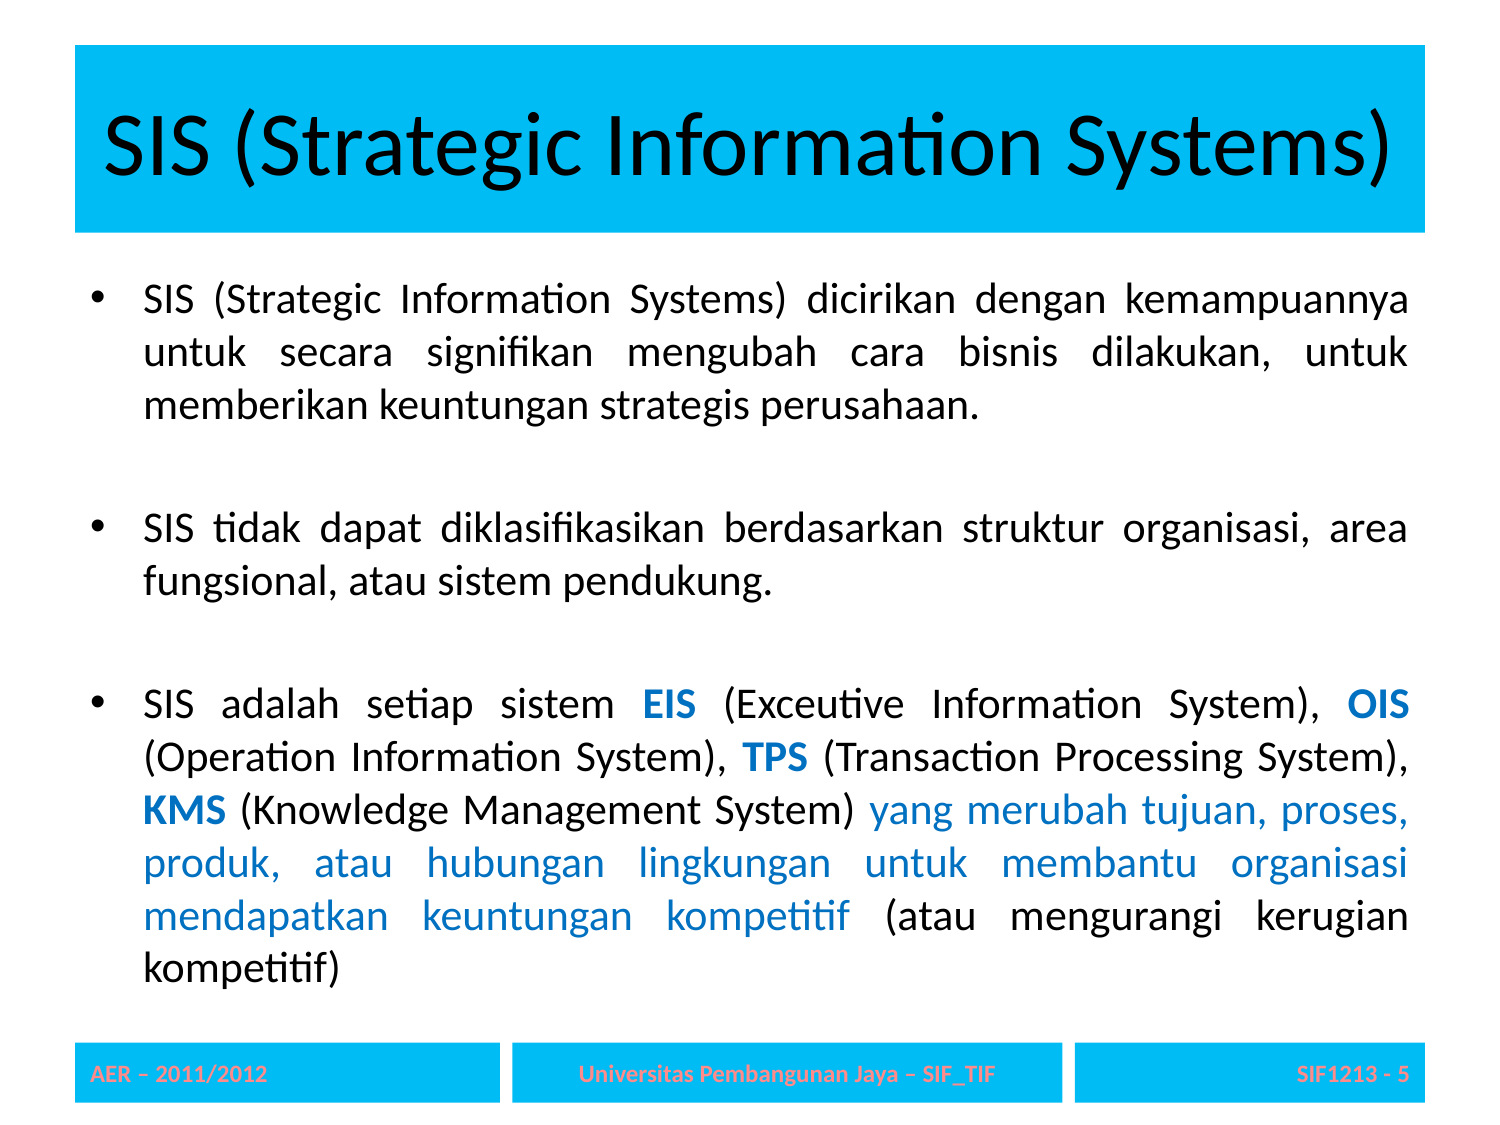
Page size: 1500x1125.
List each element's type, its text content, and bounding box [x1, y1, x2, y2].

title SIS (Strategic Information Systems) [75, 45, 1425, 233]
slide_number AER – 2011/2012 [75, 1042, 500, 1103]
list SIS (Strategic Information Systems) dicirikan dengan kemampuannya untuk secara signifikan mengubah cara bisnis dilakukan, untuk memberikan keuntungan strategis perusahaan. SIS tidak dapat diklasifikasikan berdasarkan struktur organisasi, area fungsional, atau sistem pendukung. SIS adalah setiap sistem EIS (Exceutive Information System), OIS (Operation Information System), TPS (Transaction Processing System), KMS (Knowledge Management System) yang merubah tujuan, proses, produk, atau hubungan lingkungan untuk membantu organisasi mendapatkan keuntungan kompetitif (atau mengurangi kerugian kompetitif) [75, 262, 1425, 1005]
slide_number SIF1213 - 5 [1074, 1042, 1425, 1103]
footer Universitas Pembangunan Jaya – SIF_TIF [512, 1042, 1063, 1103]
